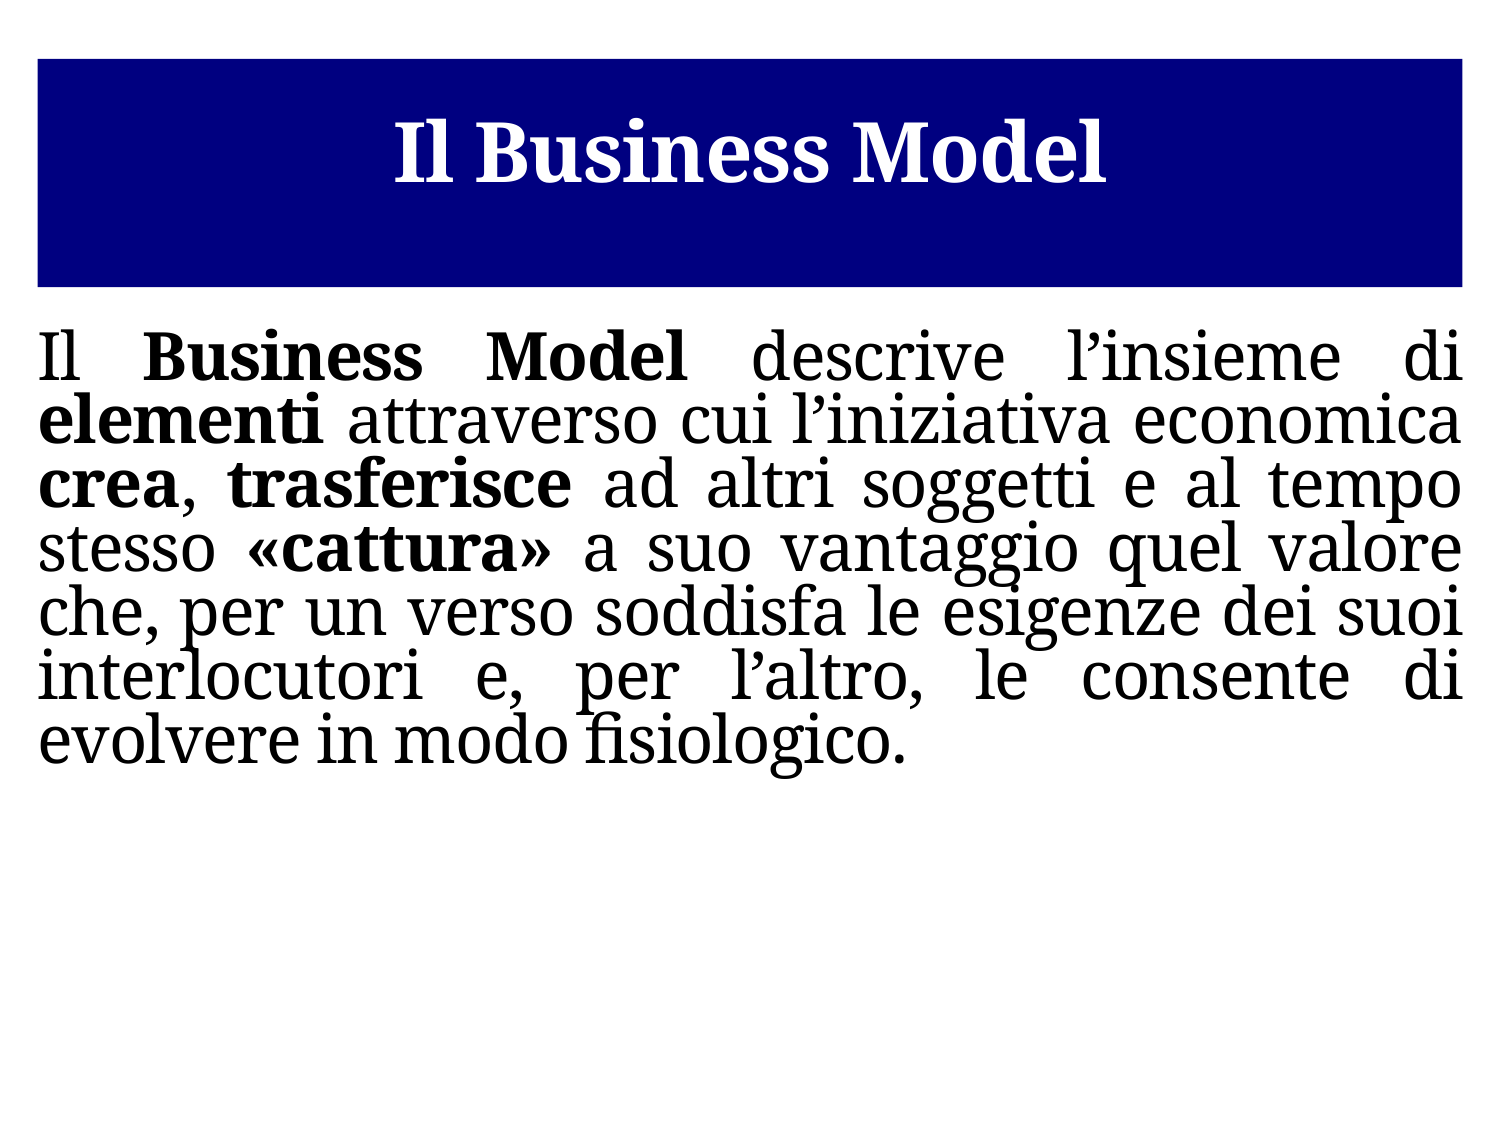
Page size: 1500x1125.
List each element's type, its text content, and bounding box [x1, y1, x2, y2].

title Il Business Model [37, 58, 1463, 288]
text_box Il Business Model descrive l’insieme di elementi attraverso cui l’iniziativa economica crea, trasferisce ad altri soggetti e al tempo stesso «cattura» a suo vantaggio quel valore che, per un verso soddisfa le esigenze dei suoi interlocutori e, per l’altro, le consente di evolvere in modo fisiologico. [37, 326, 1463, 777]
